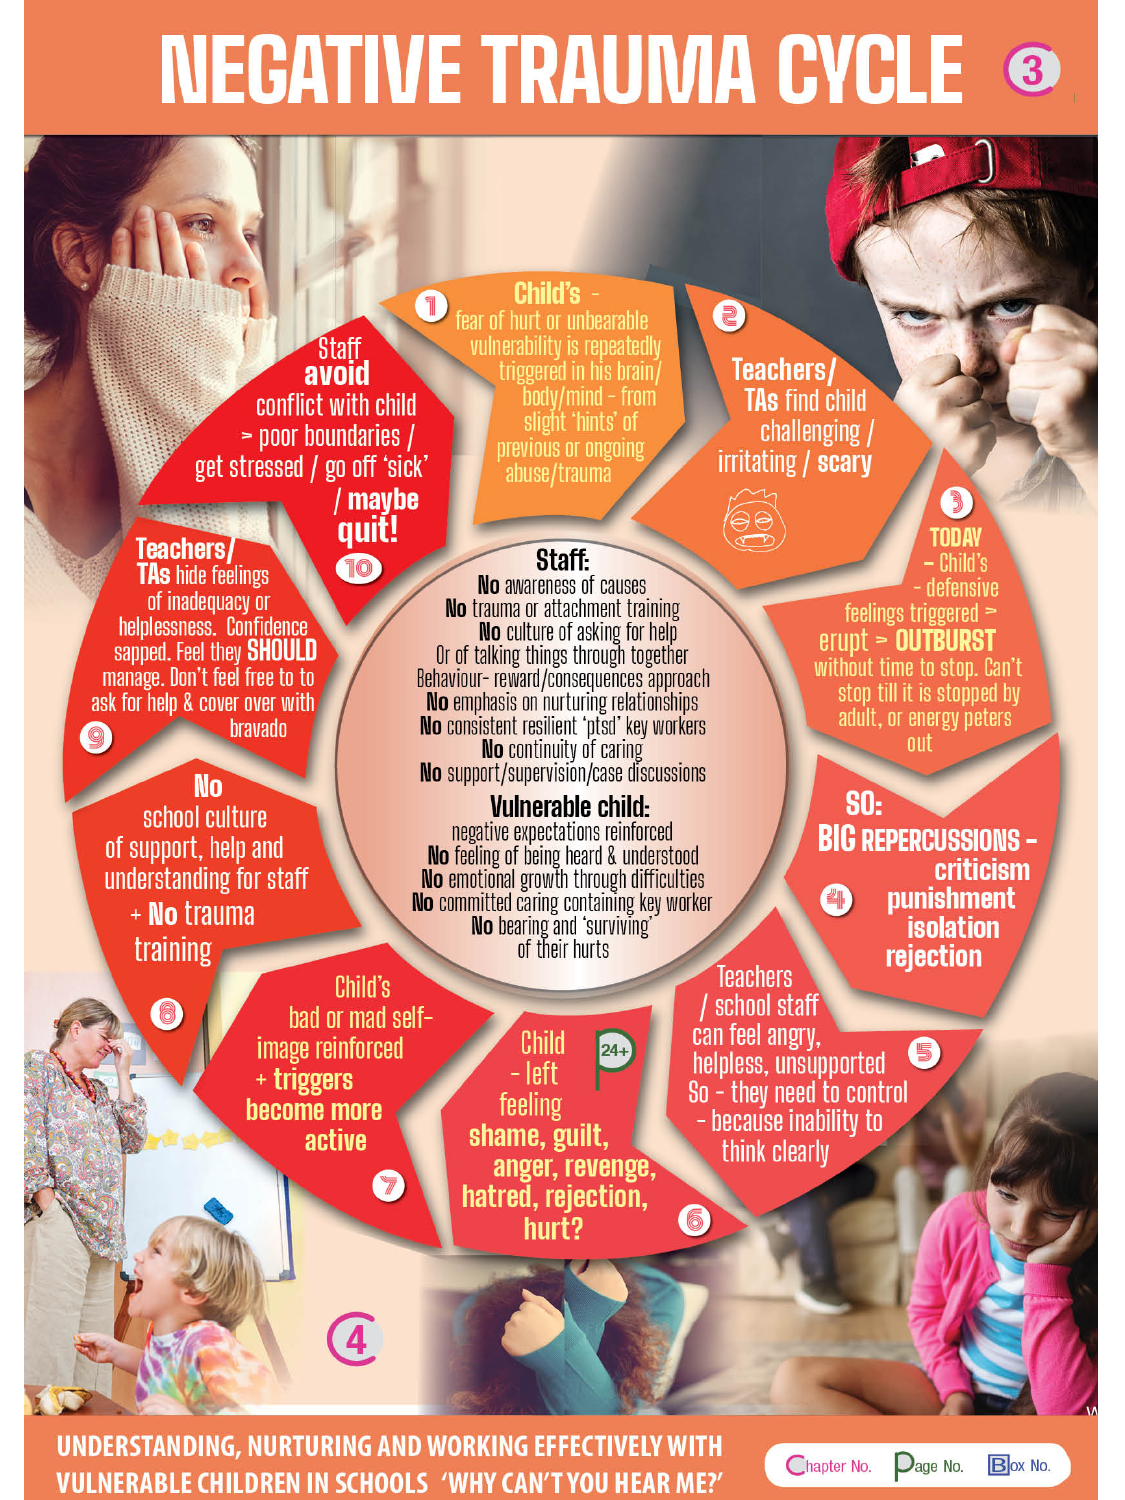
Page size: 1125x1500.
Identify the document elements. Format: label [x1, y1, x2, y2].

list [24, 0, 1098, 1500]
